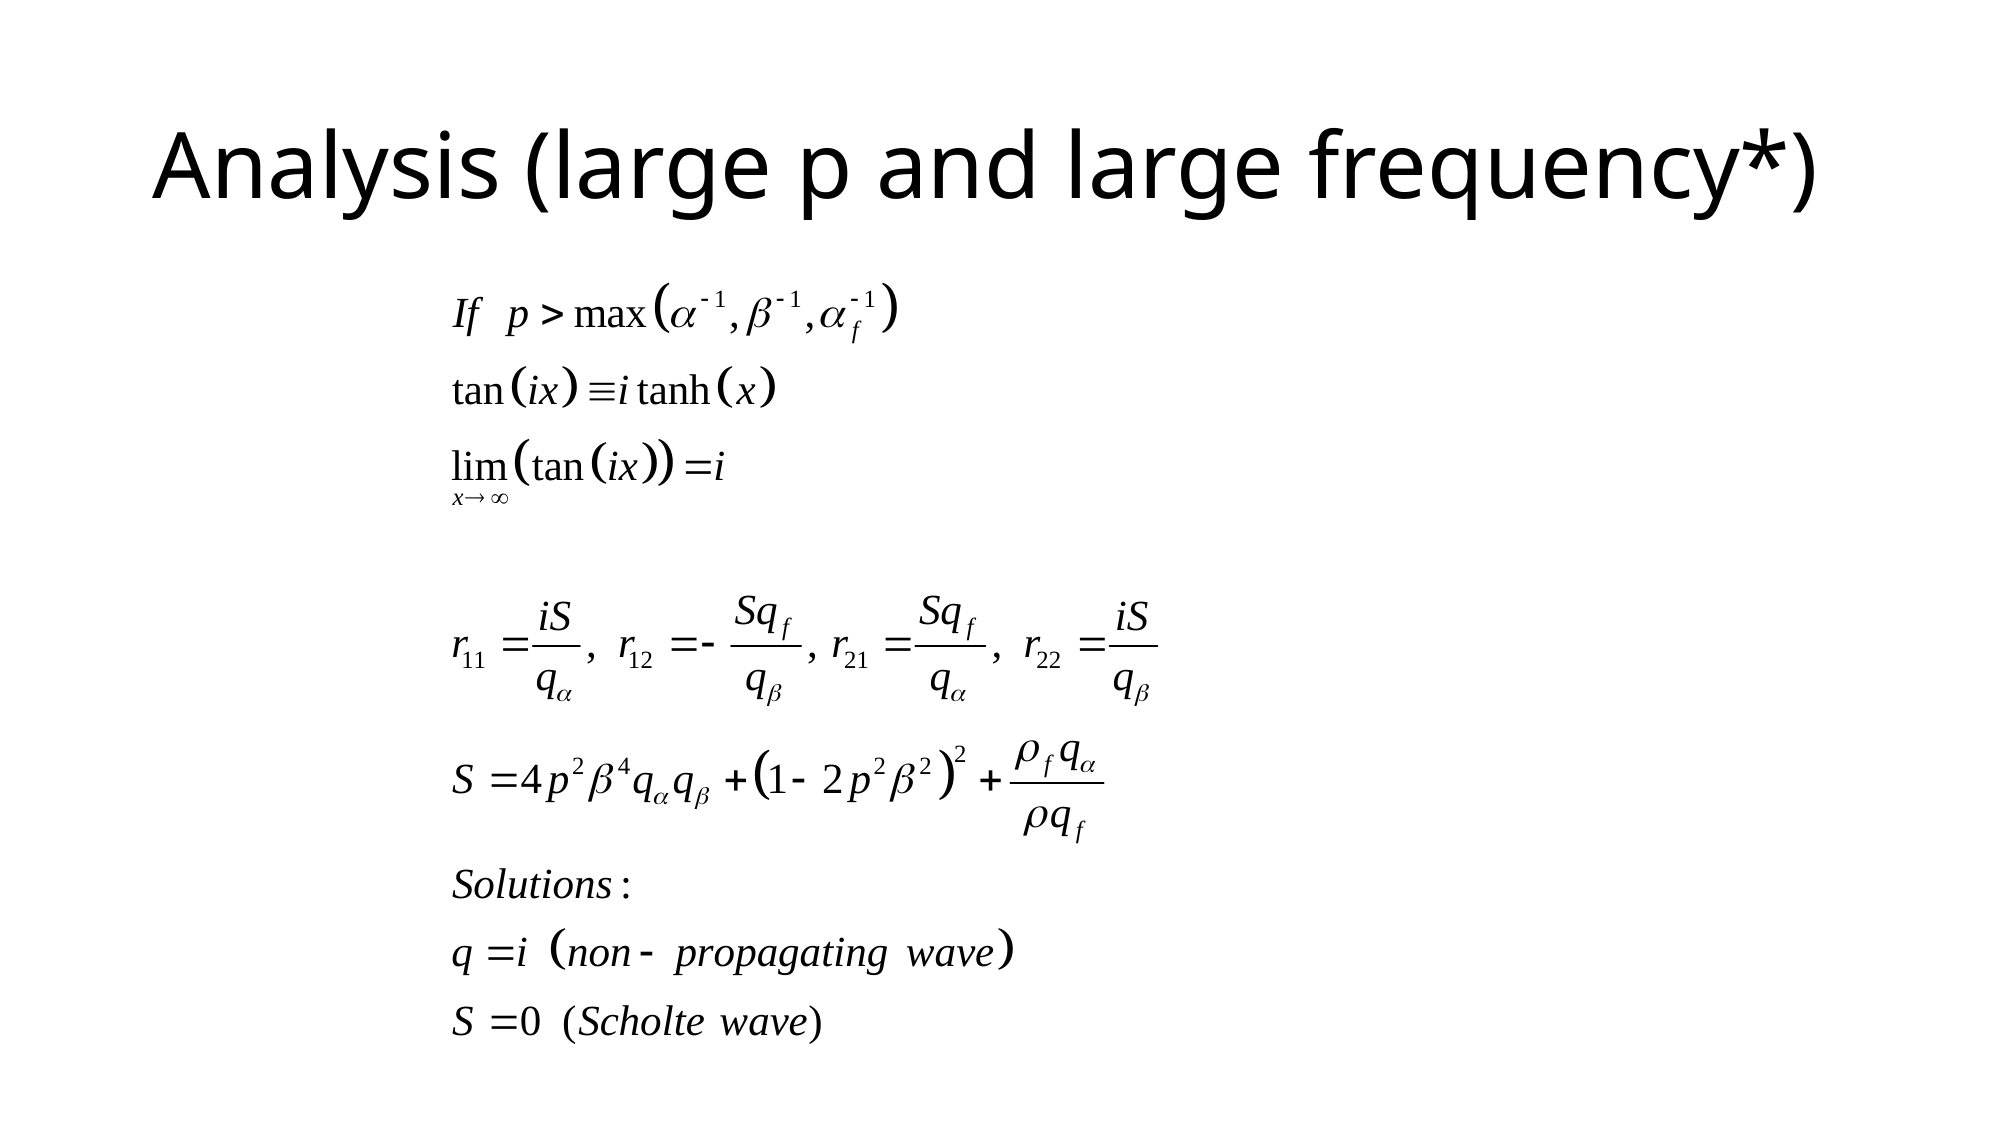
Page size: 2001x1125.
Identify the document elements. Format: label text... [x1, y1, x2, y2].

title Analysis (large p and large frequency*) [137, 59, 1863, 278]
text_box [444, 277, 1166, 1055]
